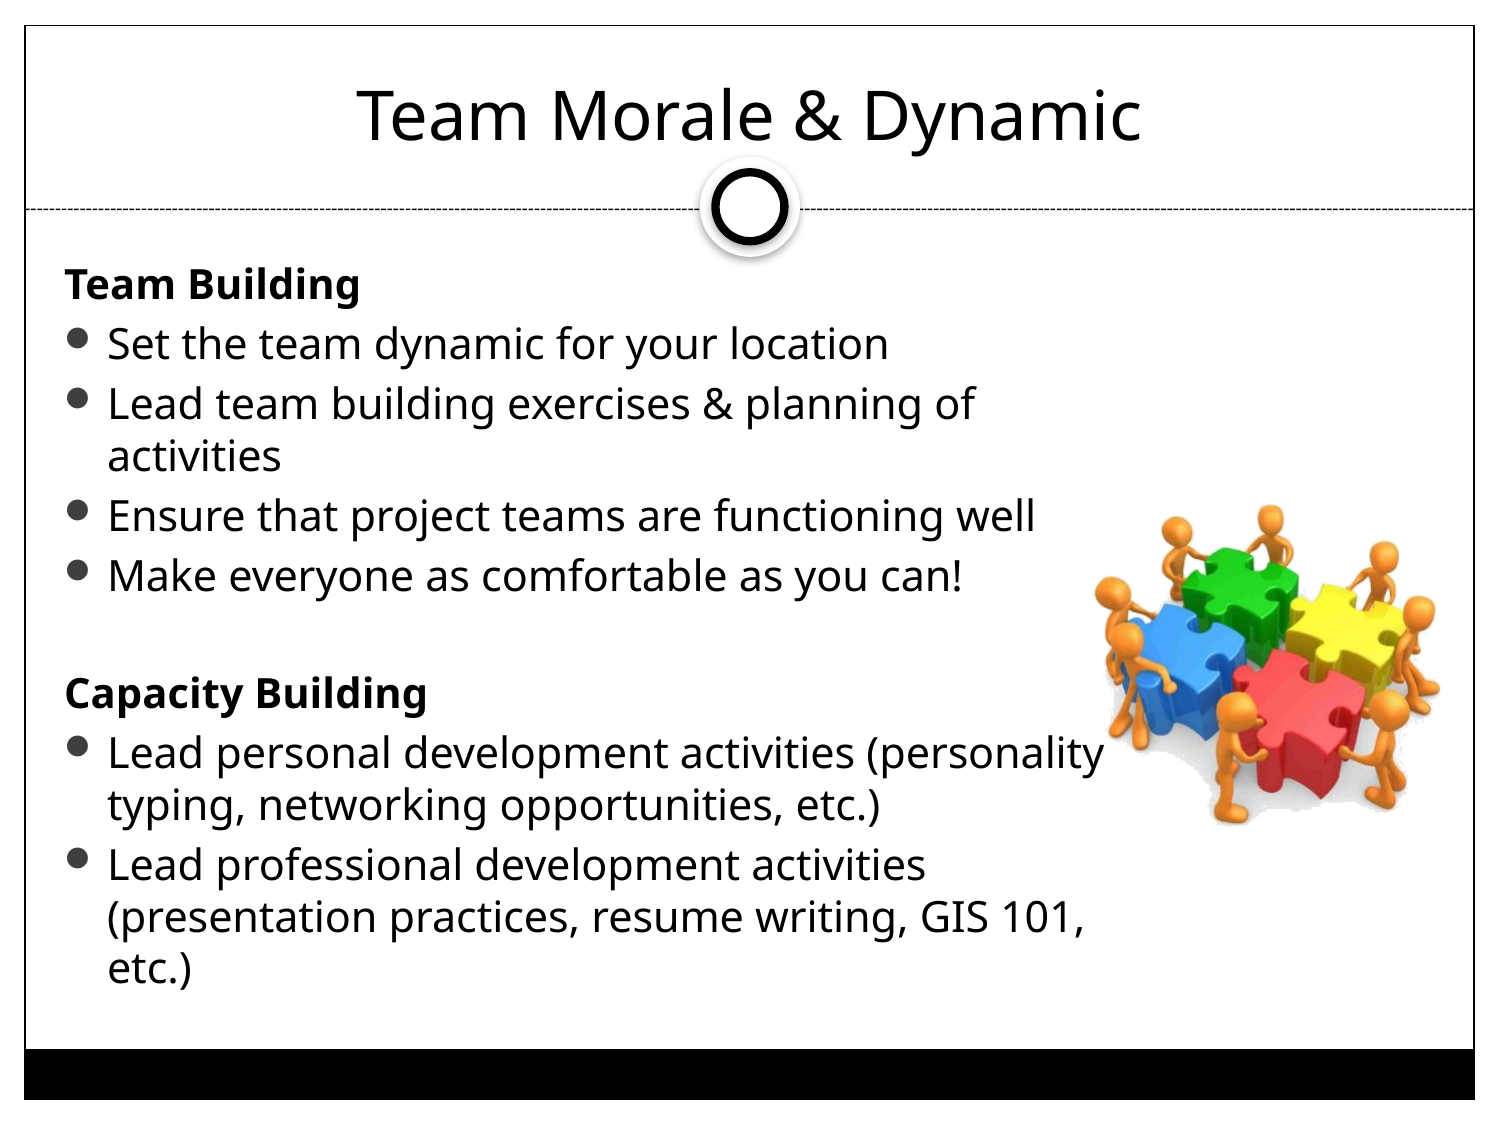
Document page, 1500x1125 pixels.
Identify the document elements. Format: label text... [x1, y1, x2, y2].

title Team Morale & Dynamic [49, 37, 1450, 162]
picture [1086, 499, 1450, 831]
list Team Building Set the team dynamic for your location Lead team building exercises & planning of activities Ensure that project teams are functioning well Make everyone as comfortable as you can! Capacity Building Lead personal development activities (personality typing, networking opportunities, etc.) Lead professional development activities (presentation practices, resume writing, GIS 101, etc.) [49, 250, 1175, 1001]
